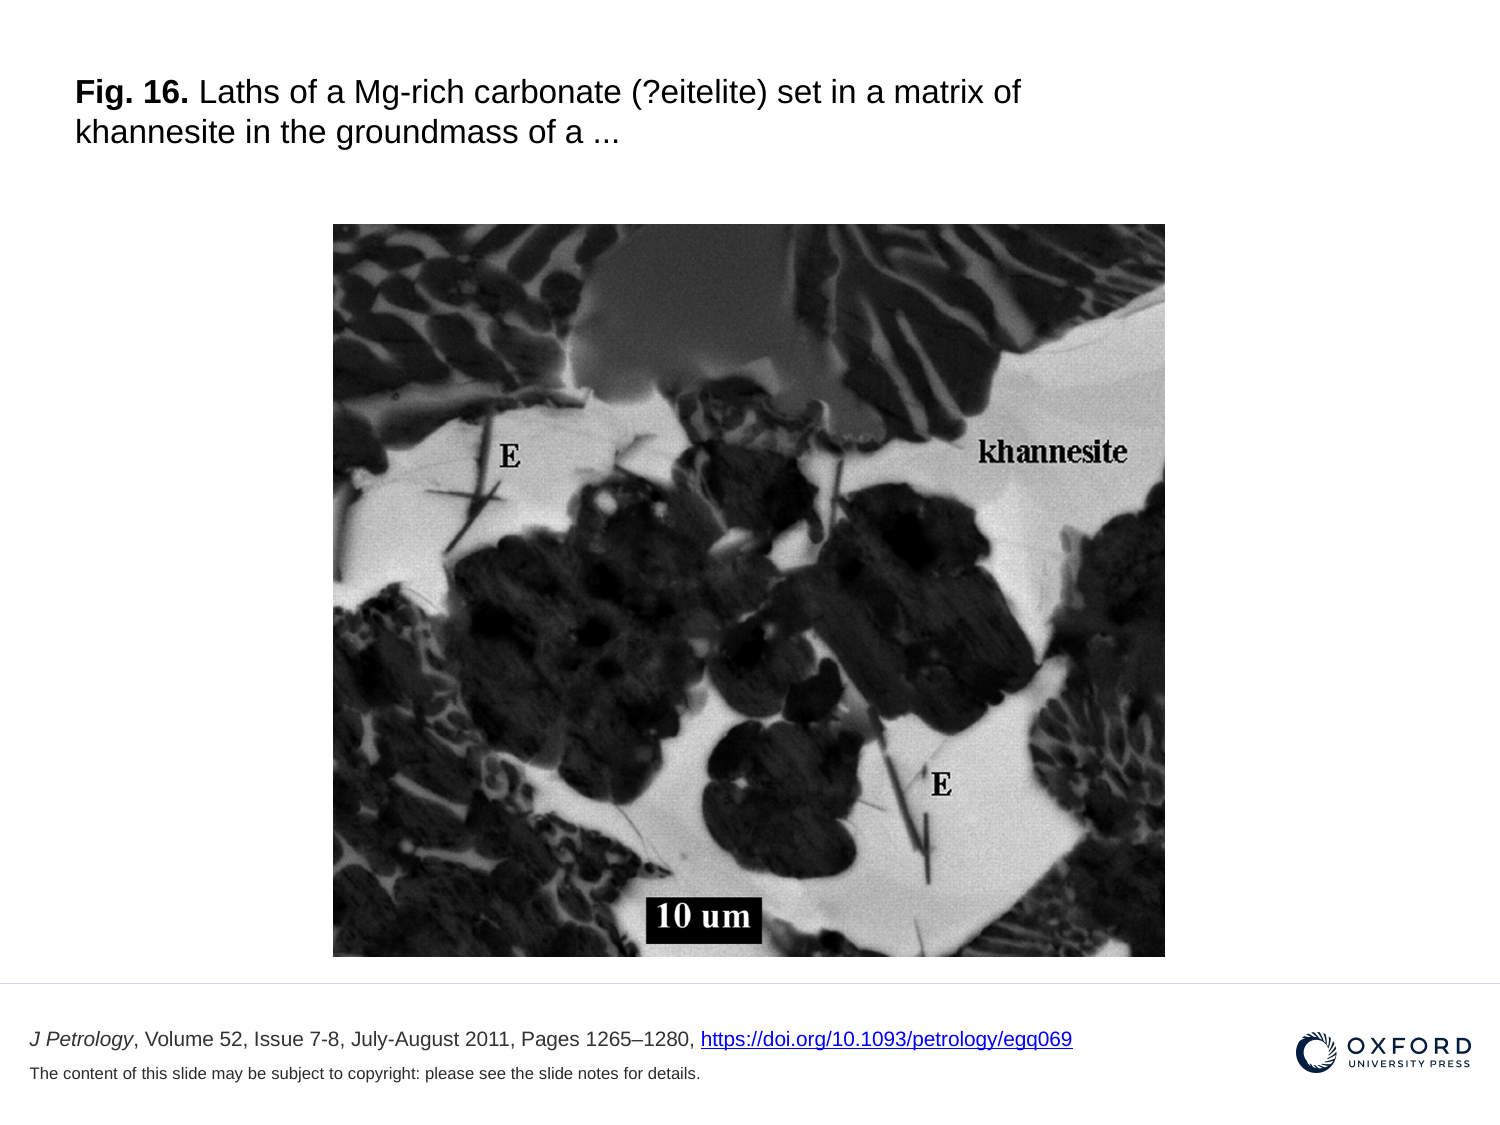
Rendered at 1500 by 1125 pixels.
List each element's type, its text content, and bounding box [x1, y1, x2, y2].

picture [333, 224, 1165, 957]
title Fig. 16. Laths of a Mg-rich carbonate (?eitelite) set in a matrix of khannesite in the groundmass of a ... [75, 69, 1078, 171]
picture [1296, 1032, 1471, 1073]
footer J Petrology, Volume 52, Issue 7-8, July-August 2011, Pages 1265–1280, https://doi.org/10.1093/petrology/egq069 The content of this slide may be subject to copyright: please see the slide notes for details. [0, 983, 1260, 1125]
